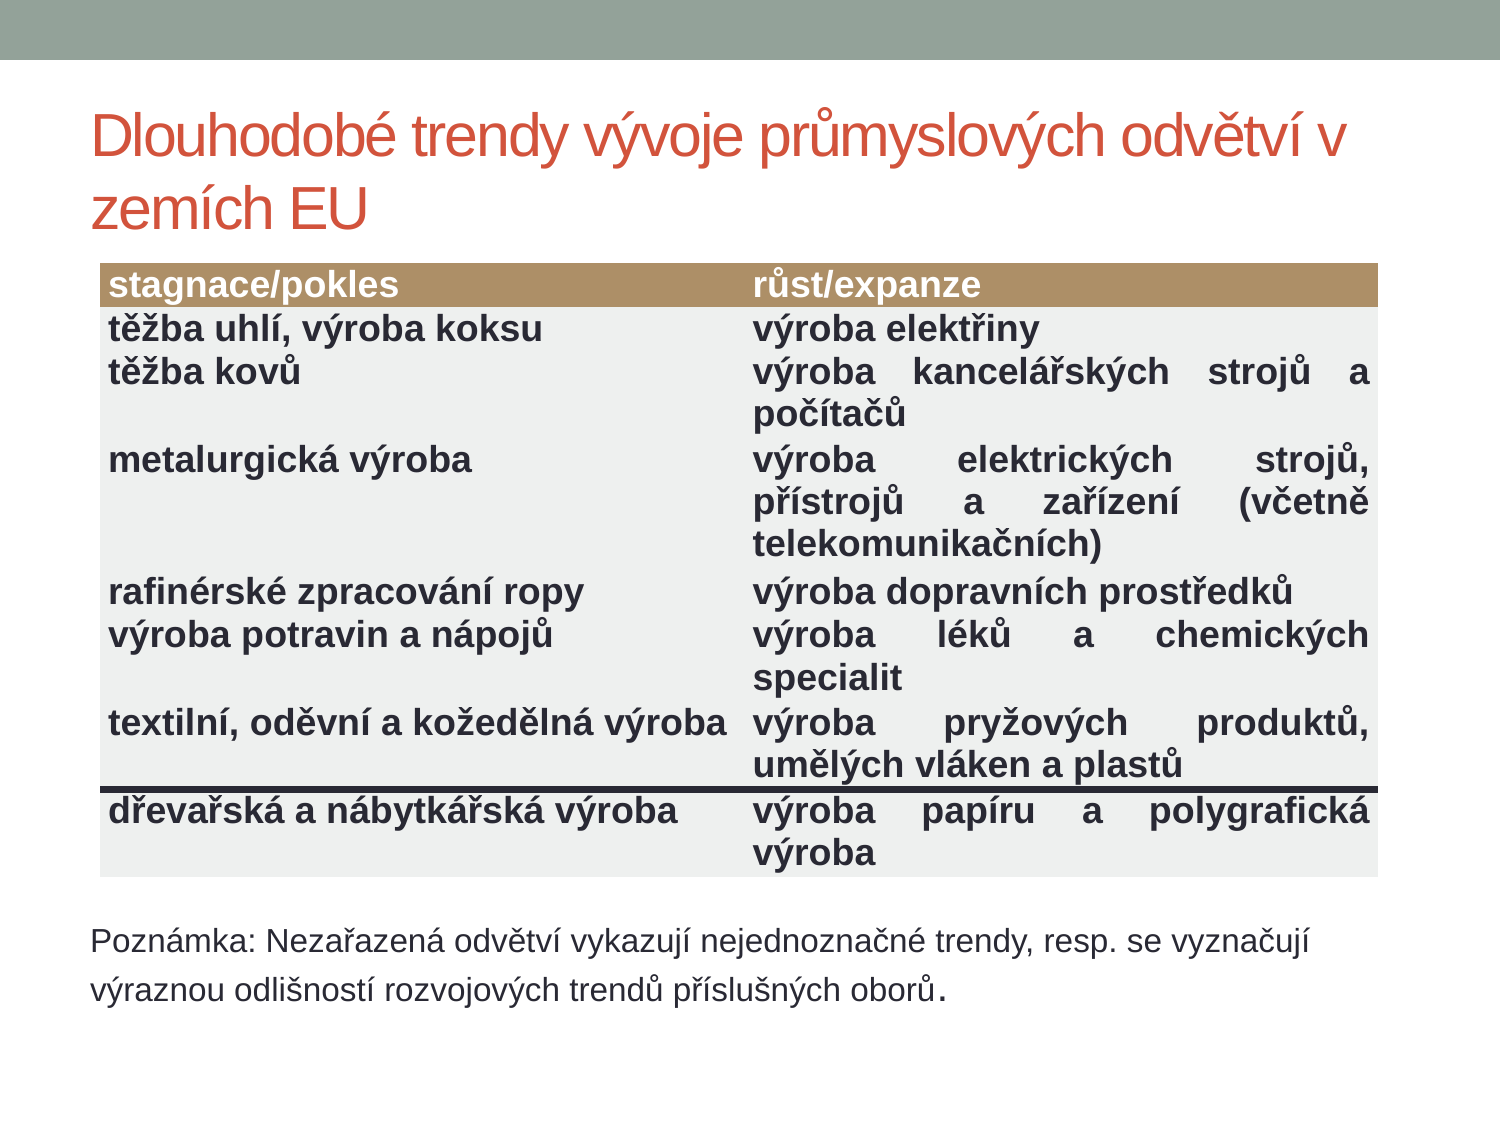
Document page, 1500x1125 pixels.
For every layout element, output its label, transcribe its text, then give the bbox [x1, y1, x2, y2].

table_header stagnace/pokles [100, 263, 745, 307]
table_cell metalurgická výroba [100, 439, 745, 570]
table_cell dřevařská a nábytkářská výroba [100, 793, 745, 877]
table_cell výroba elektrických strojů, přístrojů a zařízení (včetně telekomunikačních) [745, 439, 1378, 570]
table_cell výroba dopravních prostředků [745, 570, 1378, 614]
table_cell výroba elektřiny [745, 307, 1378, 351]
table_cell těžba kovů [100, 351, 745, 439]
table_header růst/expanze [745, 263, 1378, 307]
table_cell výroba papíru a polygrafická výroba [745, 793, 1378, 877]
title Dlouhodobé trendy vývoje průmyslových odvětví v zemích EU [75, 87, 1425, 250]
table_cell textilní, oděvní a kožedělná výroba [100, 702, 745, 786]
table_cell rafinérské zpracování ropy [100, 570, 745, 614]
table_cell výroba pryžových produktů, umělých vláken a plastů [745, 702, 1378, 786]
table_cell výroba kancelářských strojů a počítačů [745, 351, 1378, 439]
list Poznámka: Nezařazená odvětví vykazují nejednoznačné trendy, resp. se vyznačují výraznou odlišností rozvojových trendů příslušných oborů. [75, 274, 1400, 1024]
table_cell výroba léků a chemických specialit [745, 614, 1378, 702]
table_cell výroba potravin a nápojů [100, 614, 745, 702]
table_cell těžba uhlí, výroba koksu [100, 307, 745, 351]
